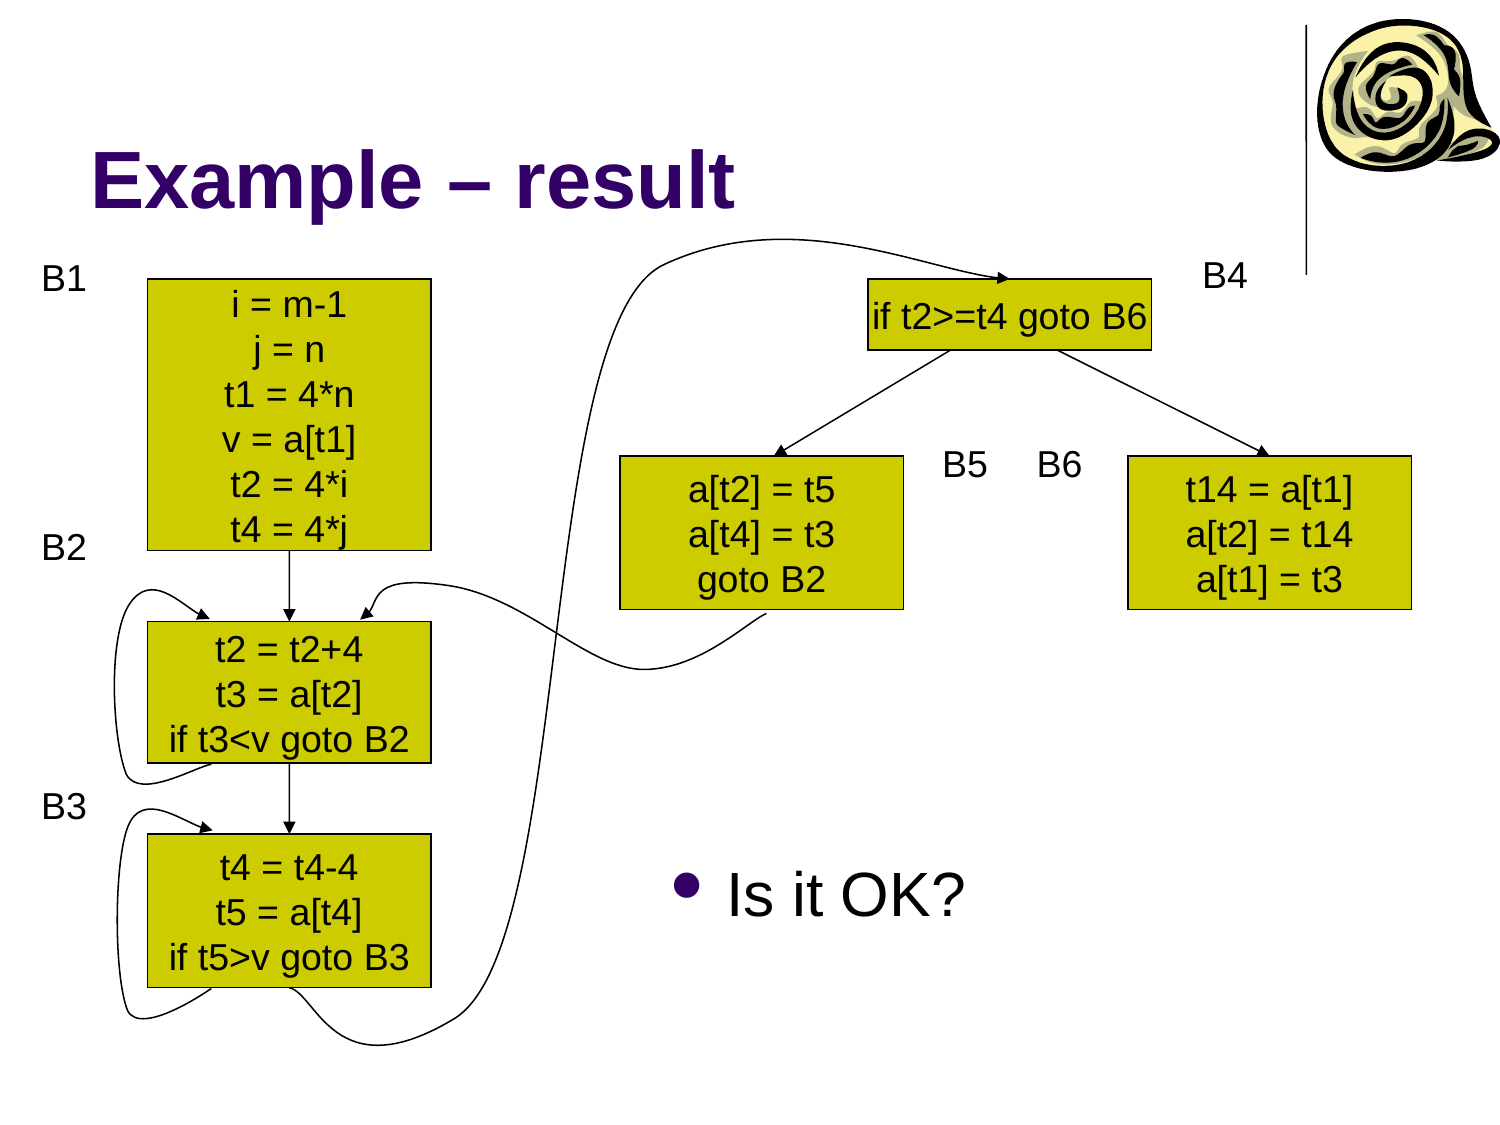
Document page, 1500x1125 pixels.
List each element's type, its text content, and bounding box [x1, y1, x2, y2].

text_box [618, 613, 767, 670]
text_box t4 = t4-4 t5 = a[t4] if t5>v goto B3 [212, 834, 431, 988]
text_box [1056, 349, 1270, 457]
text_box [360, 582, 558, 633]
title Example – result [74, 19, 1313, 233]
text_box [114, 589, 212, 785]
text_box B4 [1187, 243, 1263, 304]
text_box if t2>=t4 goto B6 [939, 278, 1152, 350]
text_box t14 = a[t1] a[t2] = t14 a[t1] = t3 [1128, 456, 1412, 610]
text_box i = m-1 j = n t1 = 4*n v = a[t1] t2 = 4*i t4 = 4*j [147, 278, 431, 551]
text_box [289, 239, 1010, 1046]
text_box [283, 550, 296, 622]
text_box B3 [26, 774, 102, 835]
text_box B6 [1021, 432, 1098, 493]
text_box B5 [927, 432, 1003, 493]
text_box [117, 808, 213, 1019]
text_box B1 [26, 246, 102, 307]
list Is it OK? [655, 845, 1426, 965]
text_box [283, 763, 296, 835]
text_box a[t2] = t5 a[t4] = t3 goto B2 [675, 456, 904, 610]
text_box t2 = t2+4 t3 = a[t2] if t3<v goto B2 [210, 621, 431, 764]
text_box B2 [26, 515, 102, 576]
